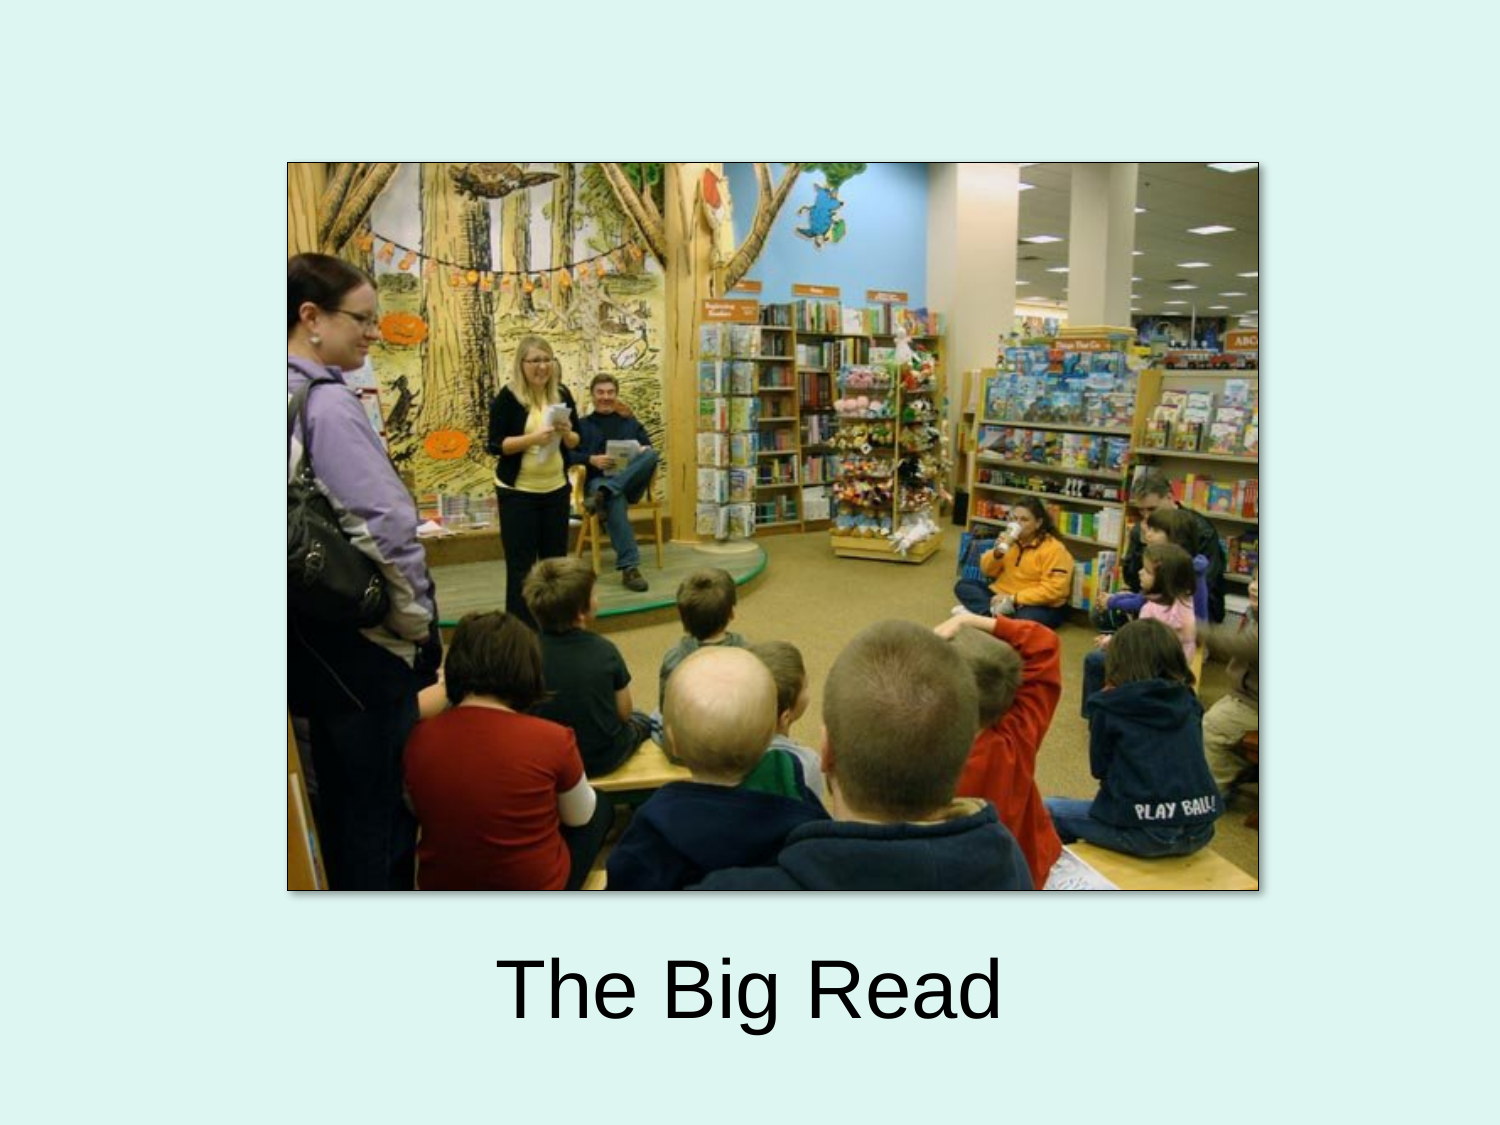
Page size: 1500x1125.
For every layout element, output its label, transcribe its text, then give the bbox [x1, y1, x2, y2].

picture [287, 162, 1259, 891]
text_box The Big Read [74, 922, 1425, 1048]
